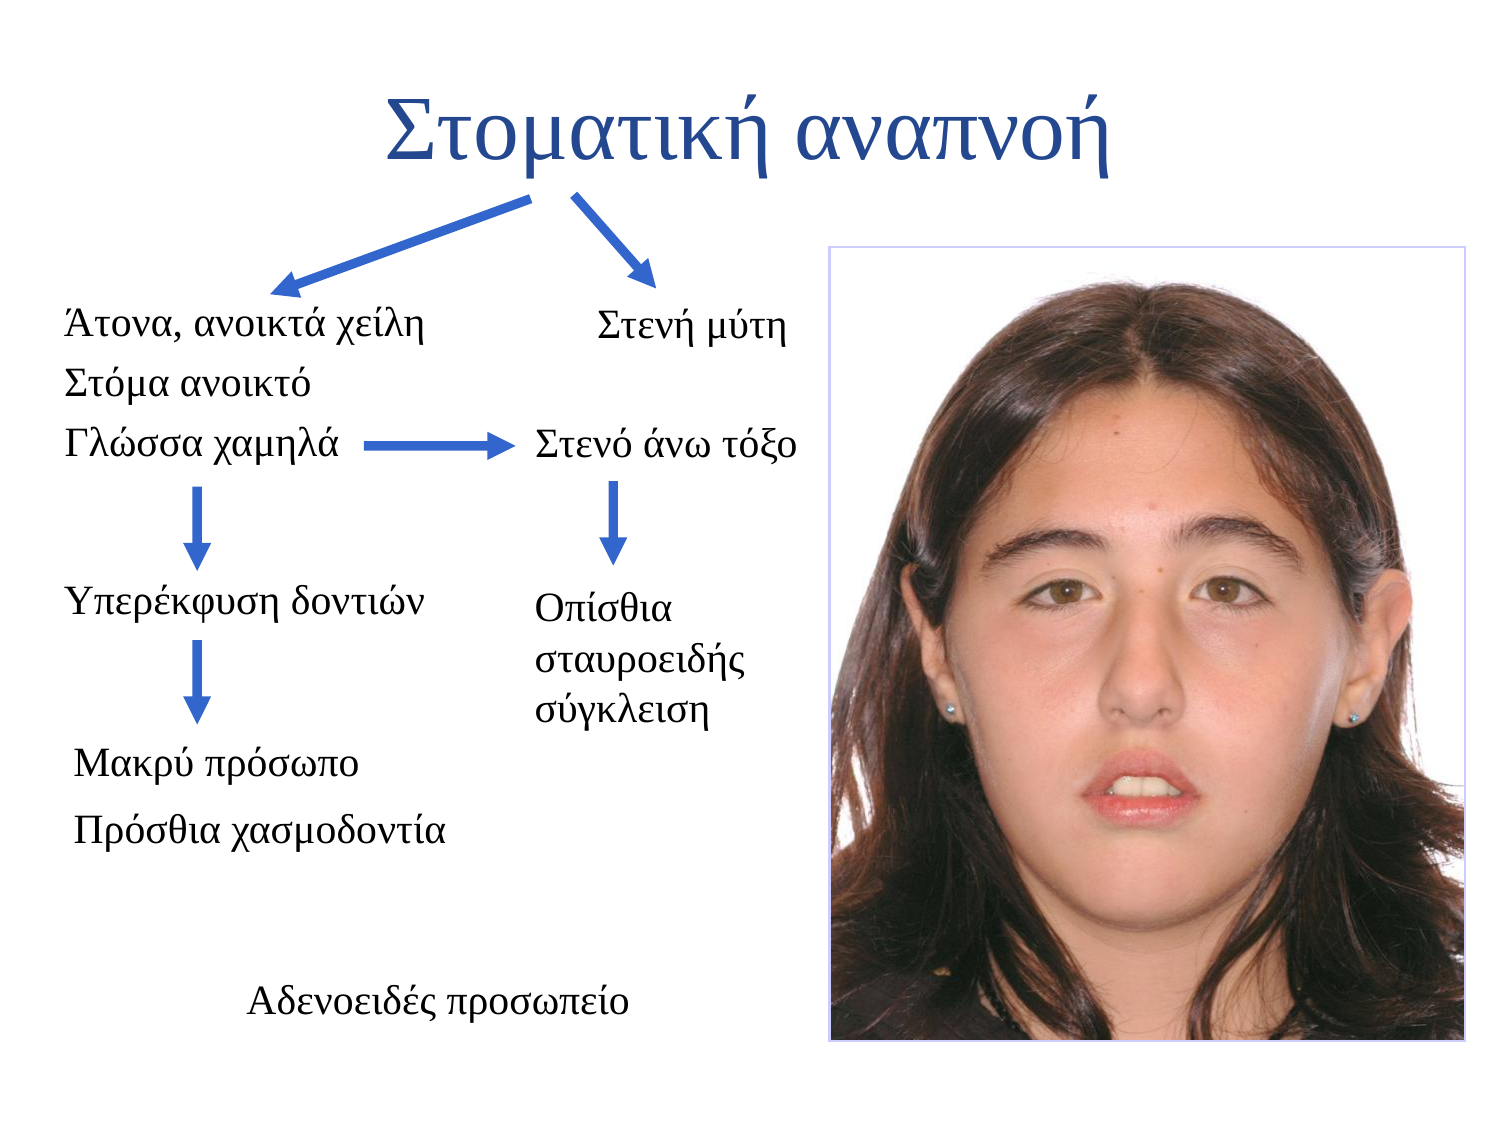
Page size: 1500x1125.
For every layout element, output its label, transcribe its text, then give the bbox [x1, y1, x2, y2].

picture [830, 247, 1464, 1041]
text_box Γλώσσα χαμηλά [49, 407, 355, 473]
text_box Αδενοειδές προσωπείο [231, 965, 646, 1031]
text_box Στενή μύτη [582, 289, 803, 355]
text_box Μακρύ πρόσωπο [58, 727, 375, 793]
text_box Υπερέκφυση δοντιών [49, 565, 440, 631]
text_box [190, 640, 204, 725]
text_box [607, 481, 620, 566]
text_box Άτονα, ανοικτά χείλη [49, 287, 441, 353]
text_box [363, 439, 516, 453]
text_box [190, 486, 204, 572]
text_box Οπίσθια σταυροειδής σύγκλειση [519, 572, 760, 738]
text_box [573, 194, 657, 289]
title Στοματική αναπνοή [112, 28, 1388, 217]
text_box Πρόσθια χασμοδοντία [58, 793, 462, 859]
text_box Στενό άνω τόξο [520, 408, 813, 474]
text_box Στόμα ανοικτό [49, 353, 327, 407]
text_box [270, 198, 531, 296]
